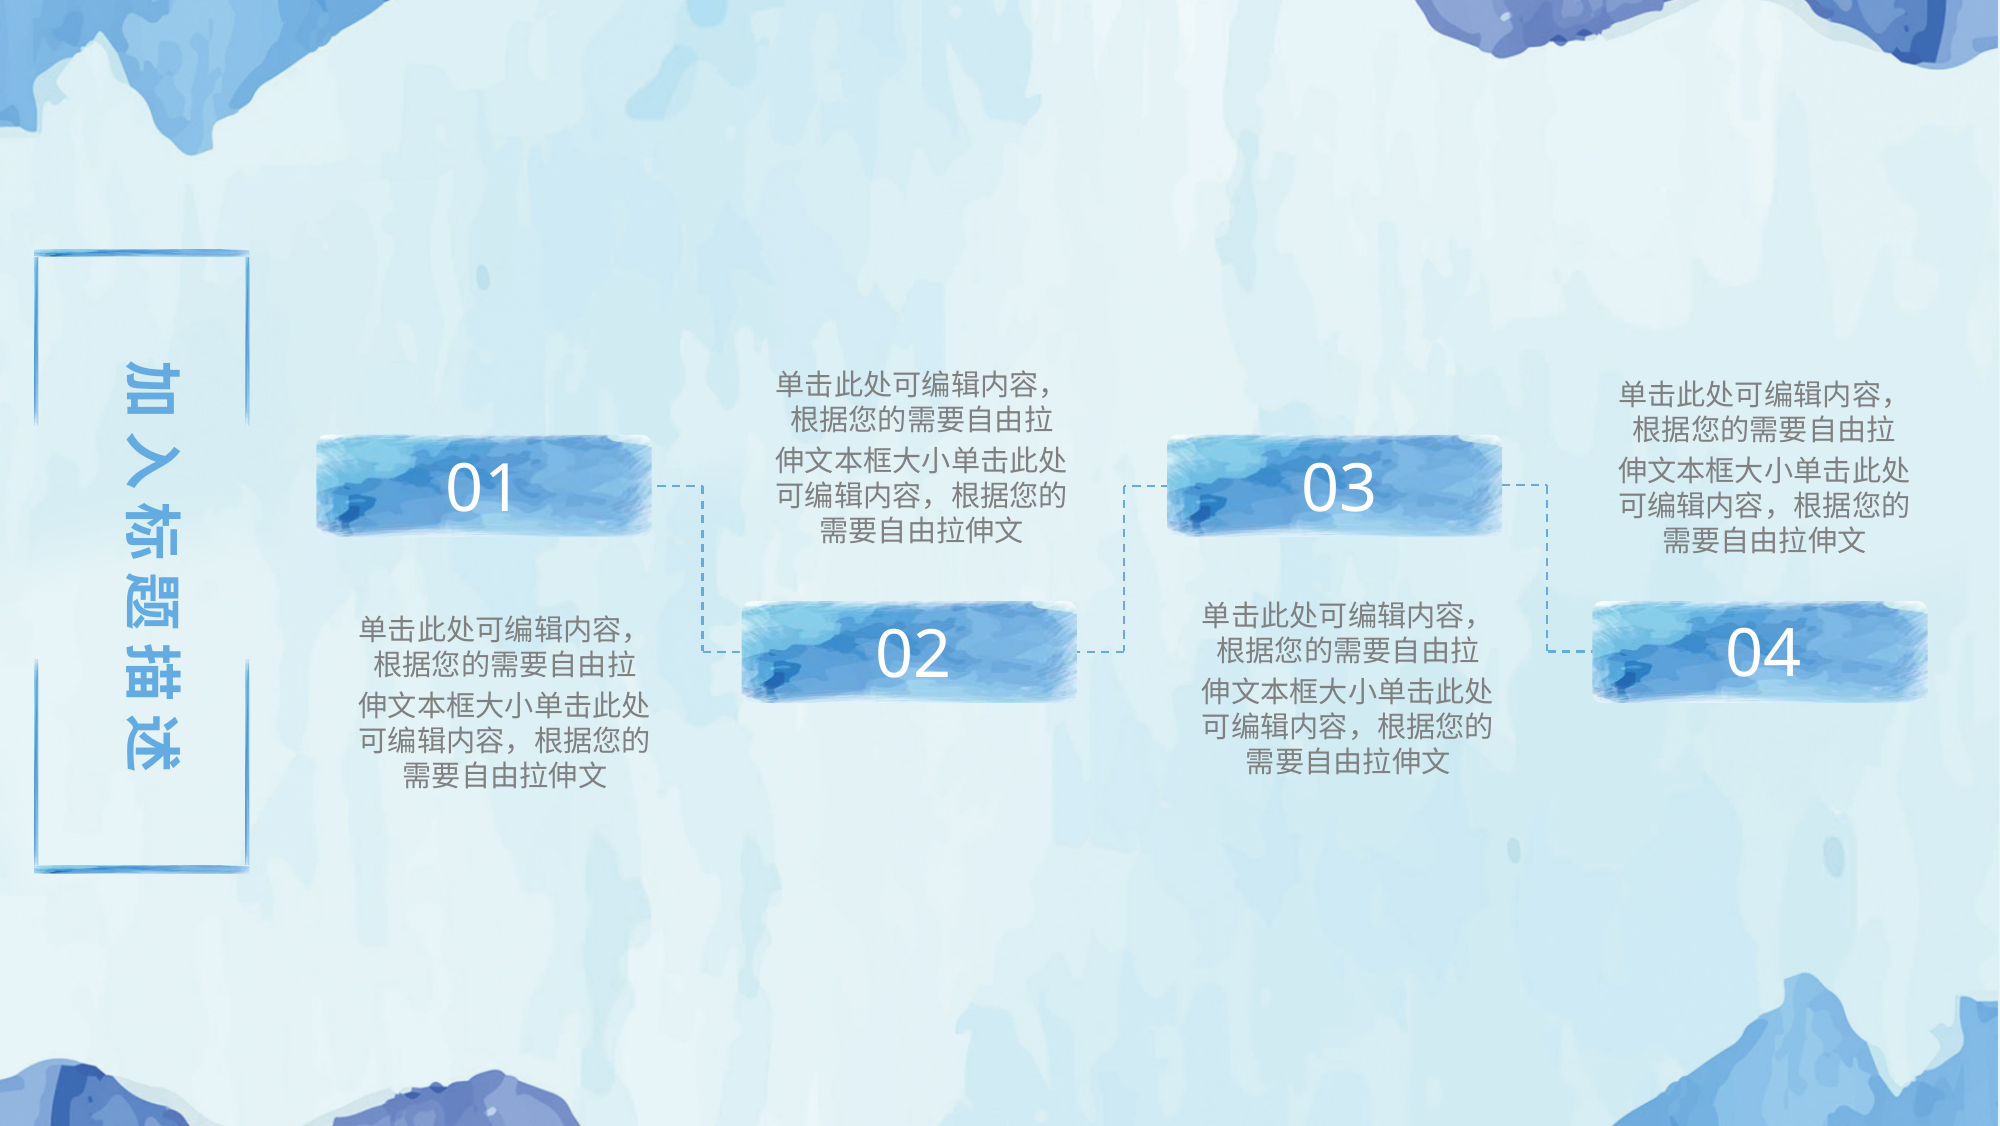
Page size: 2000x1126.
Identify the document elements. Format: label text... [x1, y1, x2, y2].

text_box 01 [430, 437, 537, 532]
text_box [33, 659, 250, 874]
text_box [33, 249, 250, 427]
text_box [1590, 599, 1930, 706]
text_box 加入标题描述 [95, 434, 197, 658]
text_box 单击此处可编辑内容，根据您的需要自由拉 伸文本框大小单击此处可编辑内容，根据您的需要自由拉伸文 [334, 604, 676, 800]
text_box [314, 432, 654, 539]
text_box 04 [1710, 602, 1817, 698]
picture [0, 0, 2000, 1126]
text_box 单击此处可编辑内容，根据您的需要自由拉 伸文本框大小单击此处可编辑内容，根据您的需要自由拉伸文 [1599, 369, 1930, 565]
text_box 单击此处可编辑内容，根据您的需要自由拉 伸文本框大小单击此处可编辑内容，根据您的需要自由拉伸文 [1182, 589, 1514, 786]
text_box [1165, 432, 1505, 539]
text_box 03 [1286, 437, 1393, 532]
text_box [739, 599, 1079, 706]
text_box 02 [860, 603, 967, 699]
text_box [1035, 485, 1214, 653]
text_box 单击此处可编辑内容，根据您的需要自由拉 伸文本框大小单击此处可编辑内容，根据您的需要自由拉伸文 [750, 358, 1094, 555]
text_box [1458, 484, 1637, 652]
